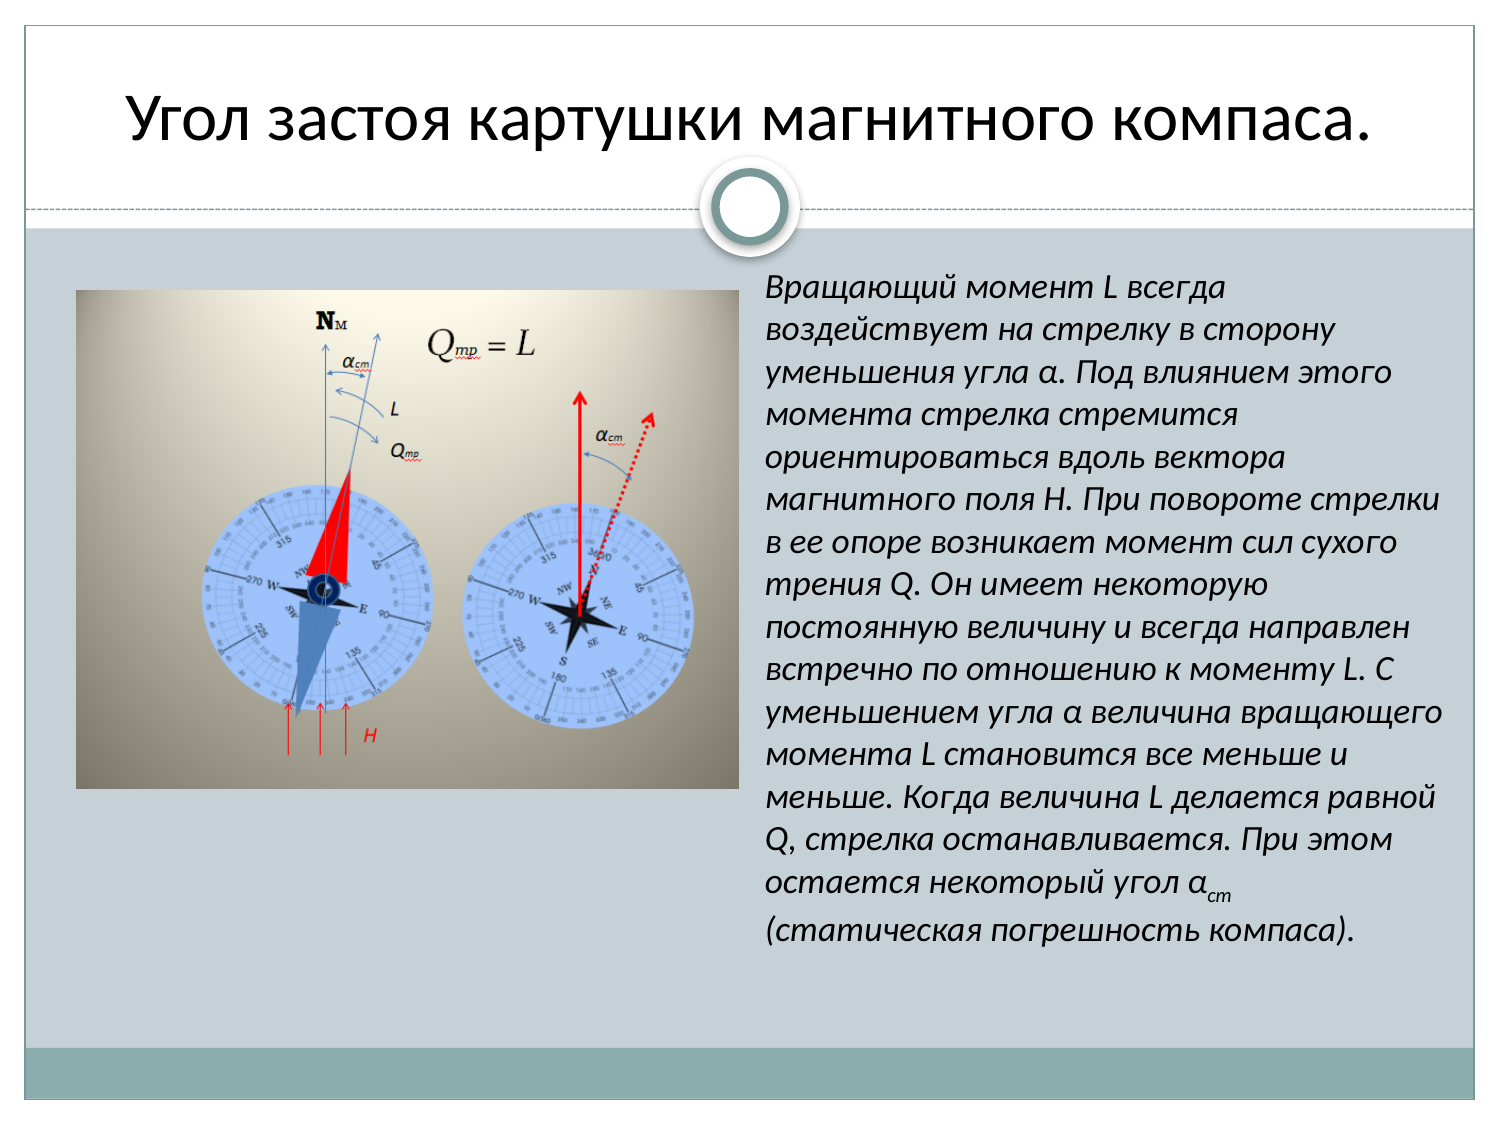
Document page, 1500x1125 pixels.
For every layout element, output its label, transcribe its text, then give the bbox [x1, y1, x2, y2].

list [76, 290, 739, 789]
title Угол застоя картушки магнитного компаса. [49, 37, 1450, 162]
text_box Вращающий момент L всегда воздействует на стрелку в сторону уменьшения угла α. Под влиянием этого момента стрелка стремится ориентироваться вдоль вектора магнитного поля H. При повороте стрелки в ее опоре возникает момент сил сухого трения Q. Он имеет некоторую постоянную величину и всегда направлен встречно по отношению к моменту L. С уменьшением угла α величина вращающего момента L становится все меньше и меньше. Когда величина L делается равной Q, стрелка останавливается. При этом остается некоторый угол αст (статическая погрешность компаса). [750, 255, 1459, 957]
